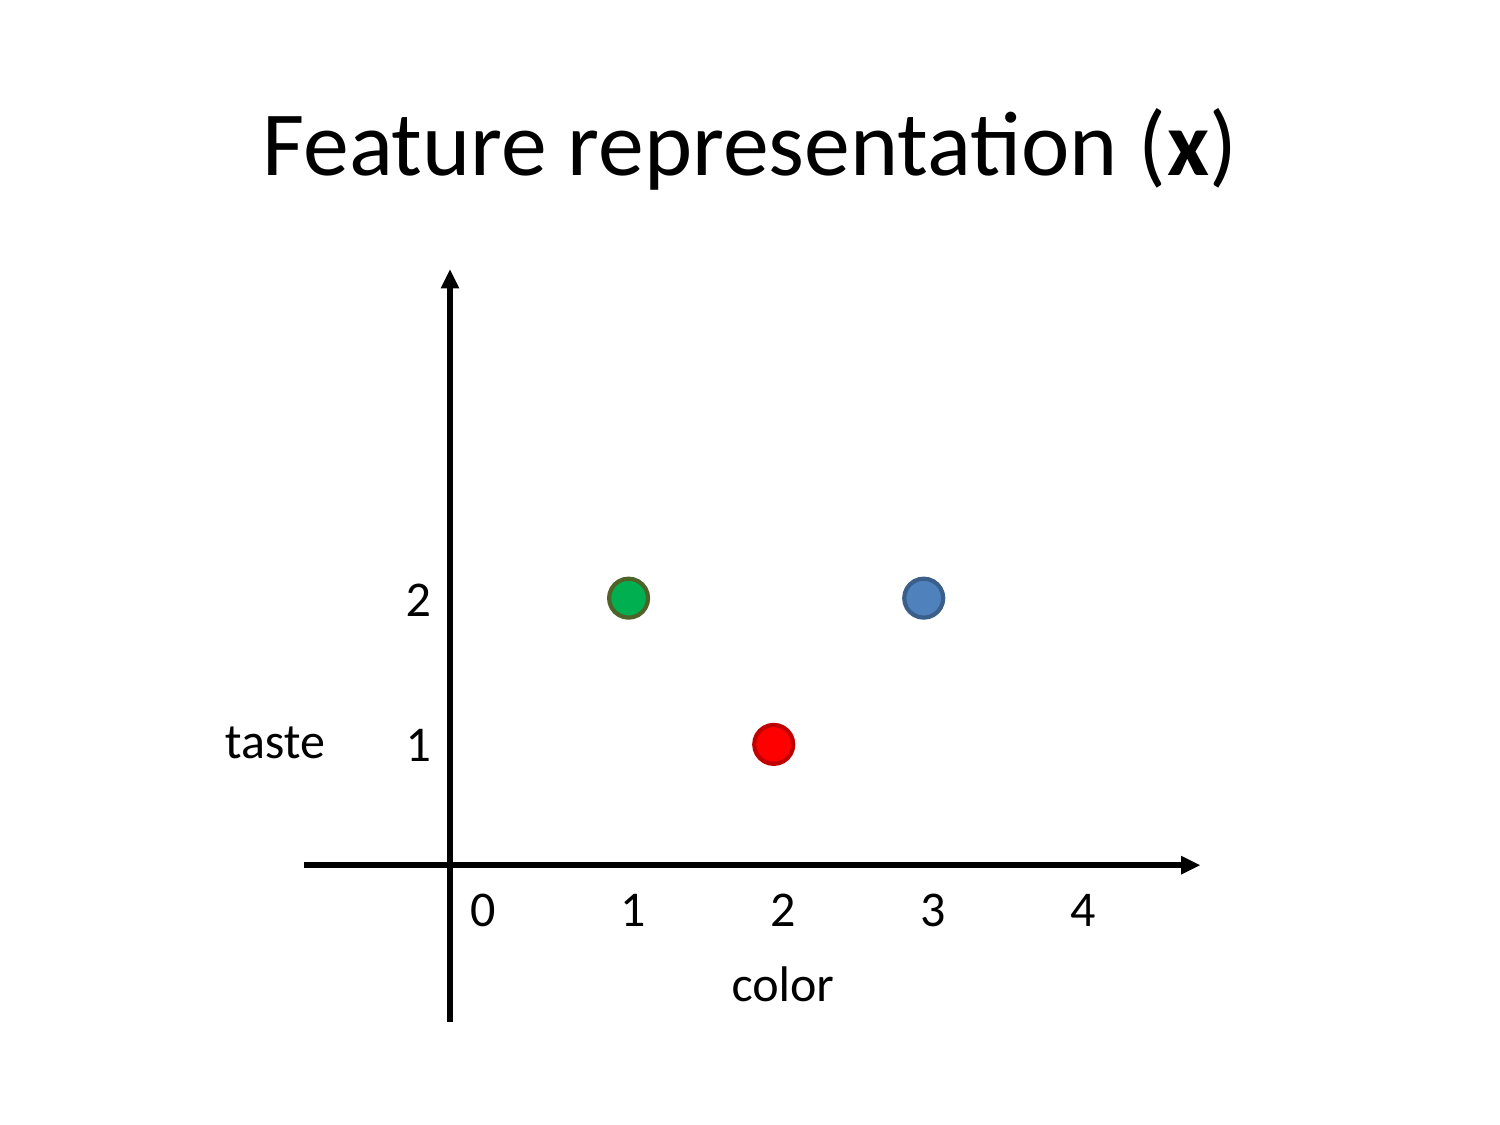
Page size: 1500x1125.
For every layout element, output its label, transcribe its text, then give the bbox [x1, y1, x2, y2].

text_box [608, 578, 944, 765]
text_box 0 1 2 3 4 [455, 873, 1111, 945]
title Feature representation (x) [75, 45, 1425, 233]
text_box 2 1 [390, 558, 445, 779]
text_box color [716, 944, 849, 1019]
text_box taste [210, 700, 341, 776]
